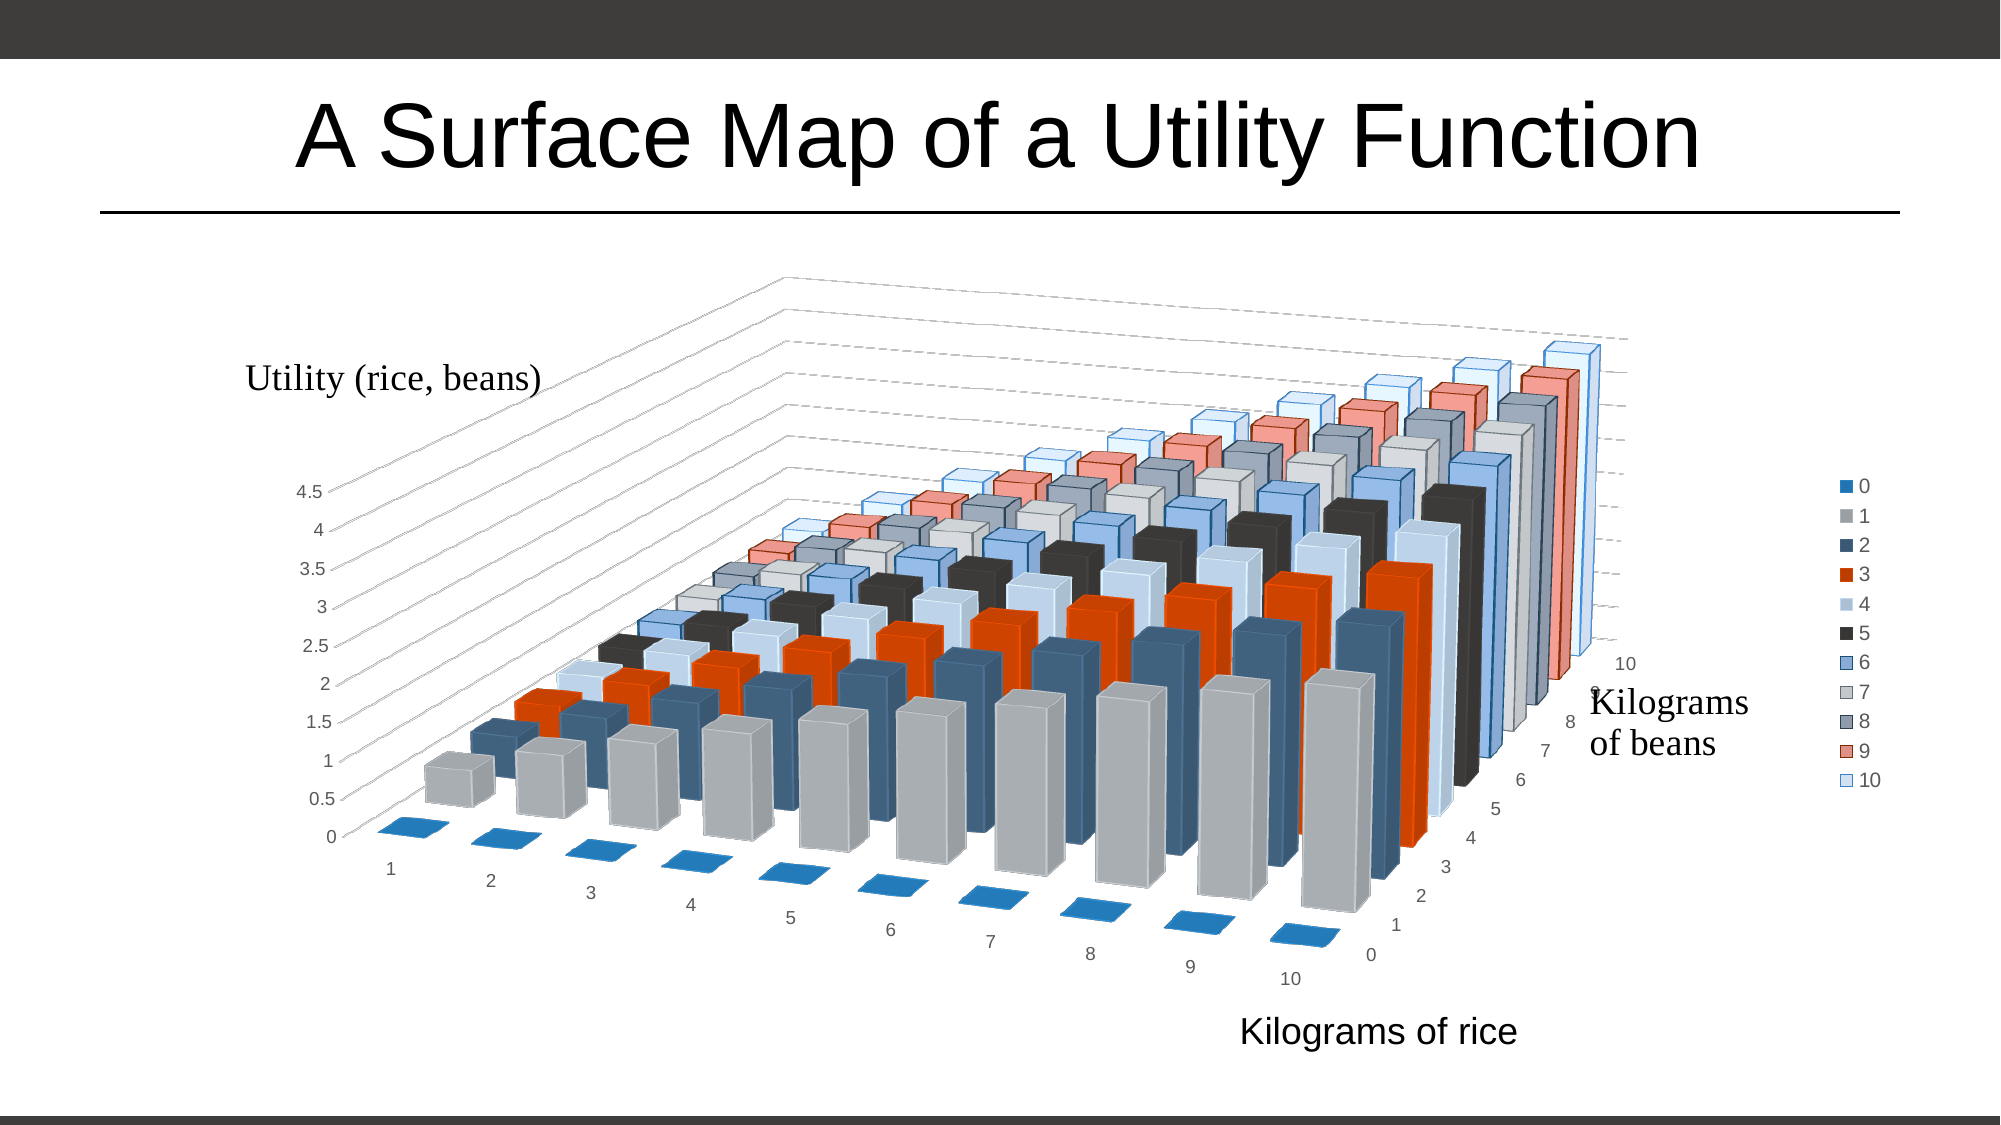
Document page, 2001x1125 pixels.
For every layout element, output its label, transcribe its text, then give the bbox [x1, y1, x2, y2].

title A Surface Map of a Utility Function [99, 37, 1900, 225]
text_box Kilograms of rice [1224, 1016, 1538, 1050]
chart [99, 262, 1901, 1006]
